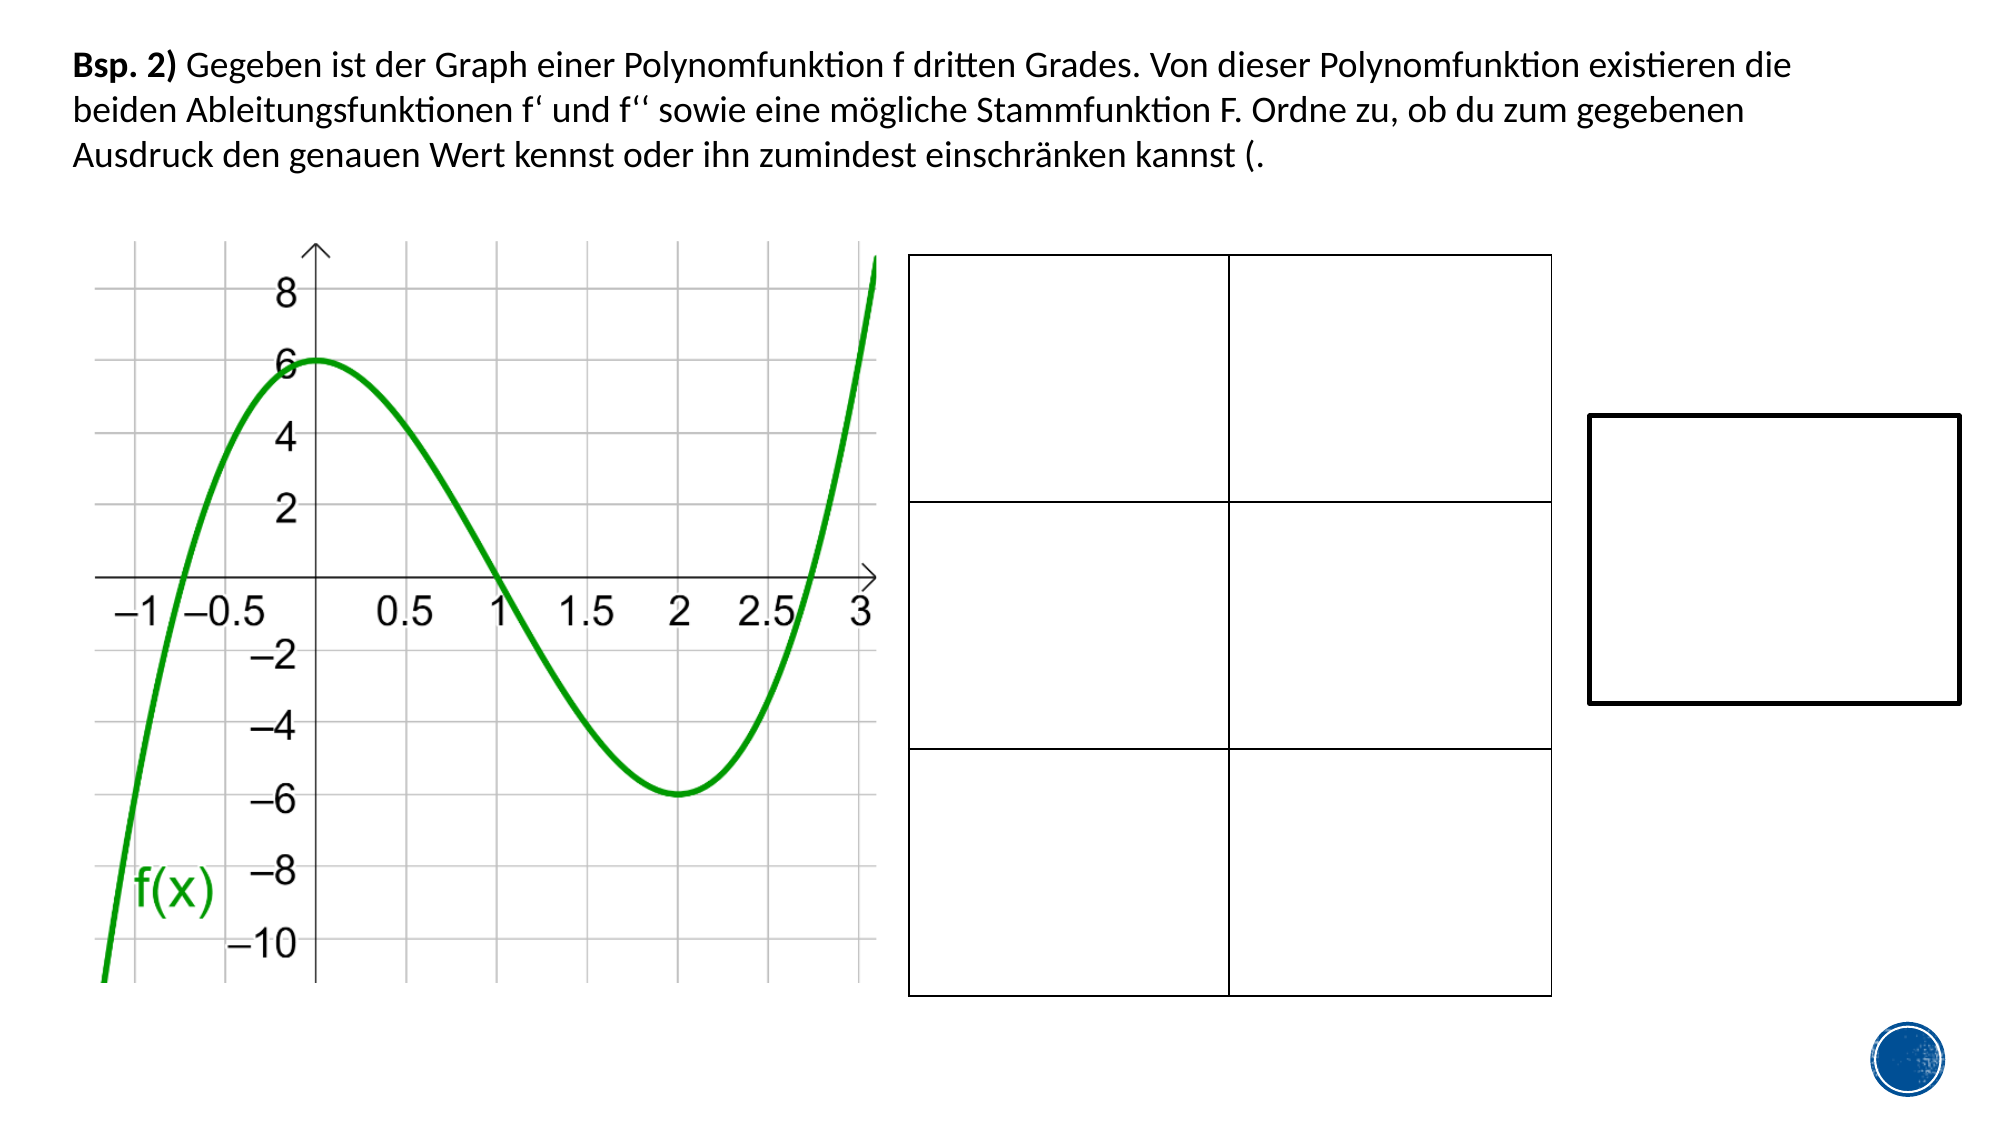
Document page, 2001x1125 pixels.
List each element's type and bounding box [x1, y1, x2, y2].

picture [94, 241, 877, 983]
